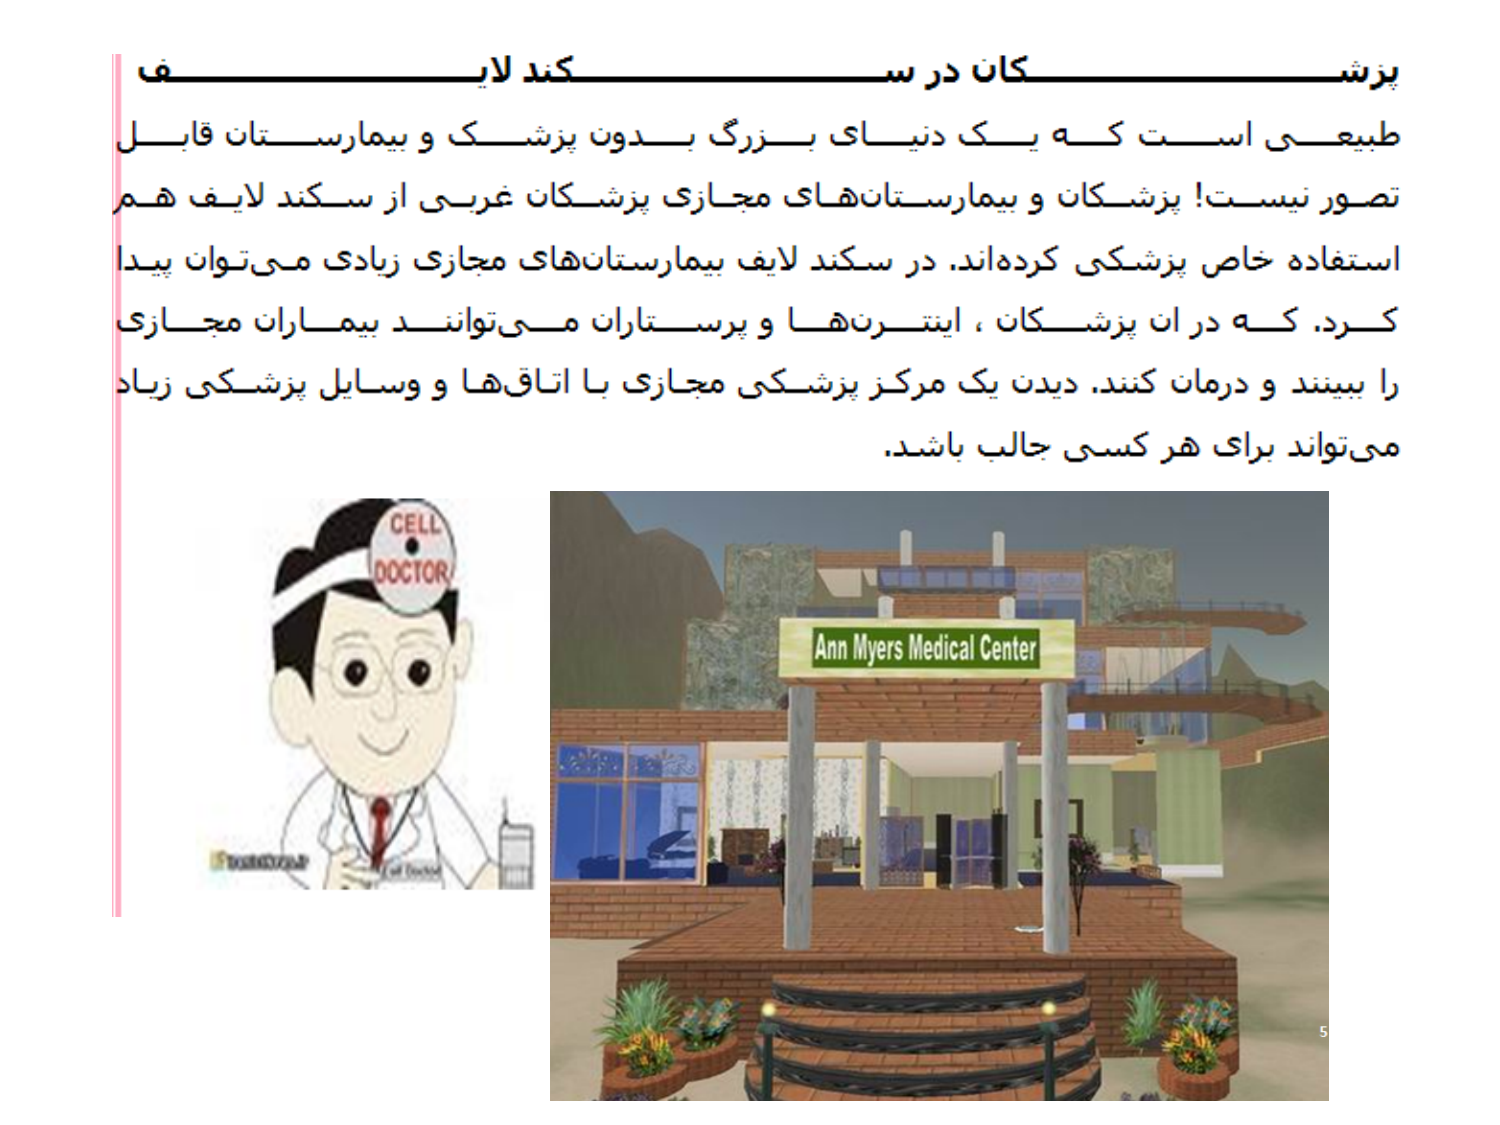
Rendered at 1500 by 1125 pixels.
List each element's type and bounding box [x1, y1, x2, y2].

picture [111, 54, 1416, 1101]
